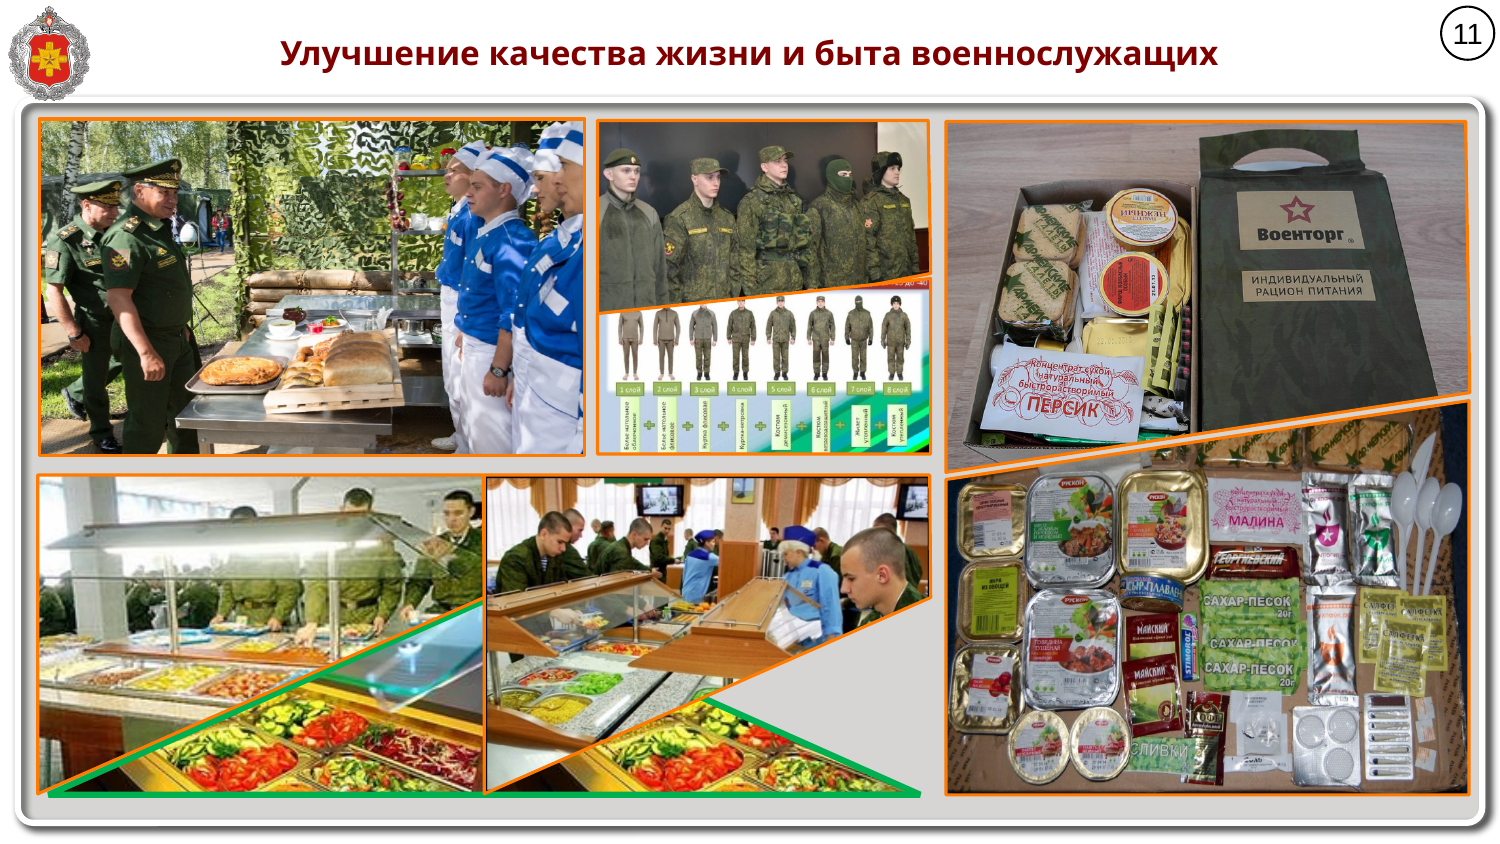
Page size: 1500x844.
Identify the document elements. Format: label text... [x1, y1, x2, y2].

text_box [482, 472, 933, 796]
text_box [595, 118, 933, 312]
text_box [595, 276, 933, 457]
text_box Улучшение качества жизни и быта военнослужащих [94, 32, 1500, 79]
text_box [943, 398, 1472, 797]
slide_number 11 [1439, 4, 1497, 62]
text_box [14, 96, 1486, 827]
text_box [48, 602, 482, 795]
picture [40, 120, 584, 455]
text_box [490, 699, 921, 795]
text_box [943, 119, 1472, 475]
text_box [7, 5, 91, 102]
text_box [35, 472, 484, 796]
